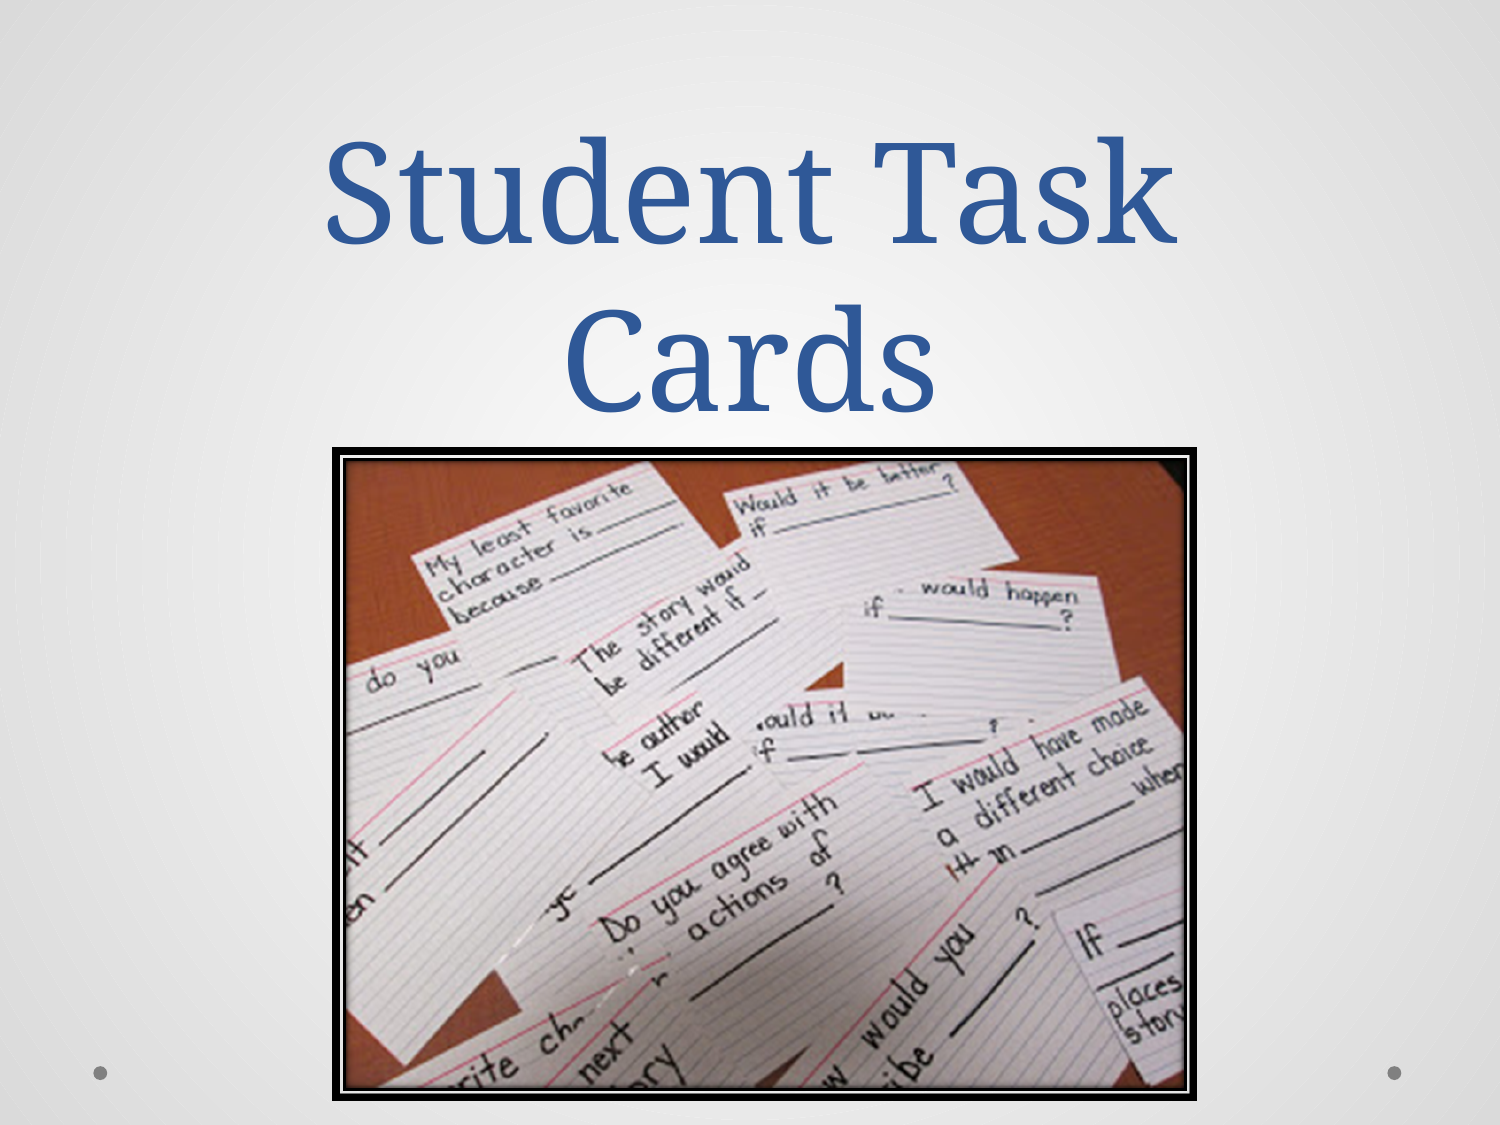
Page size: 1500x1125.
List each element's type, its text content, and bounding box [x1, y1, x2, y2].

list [332, 446, 1198, 1101]
title Student Task Cards [112, 94, 1388, 448]
